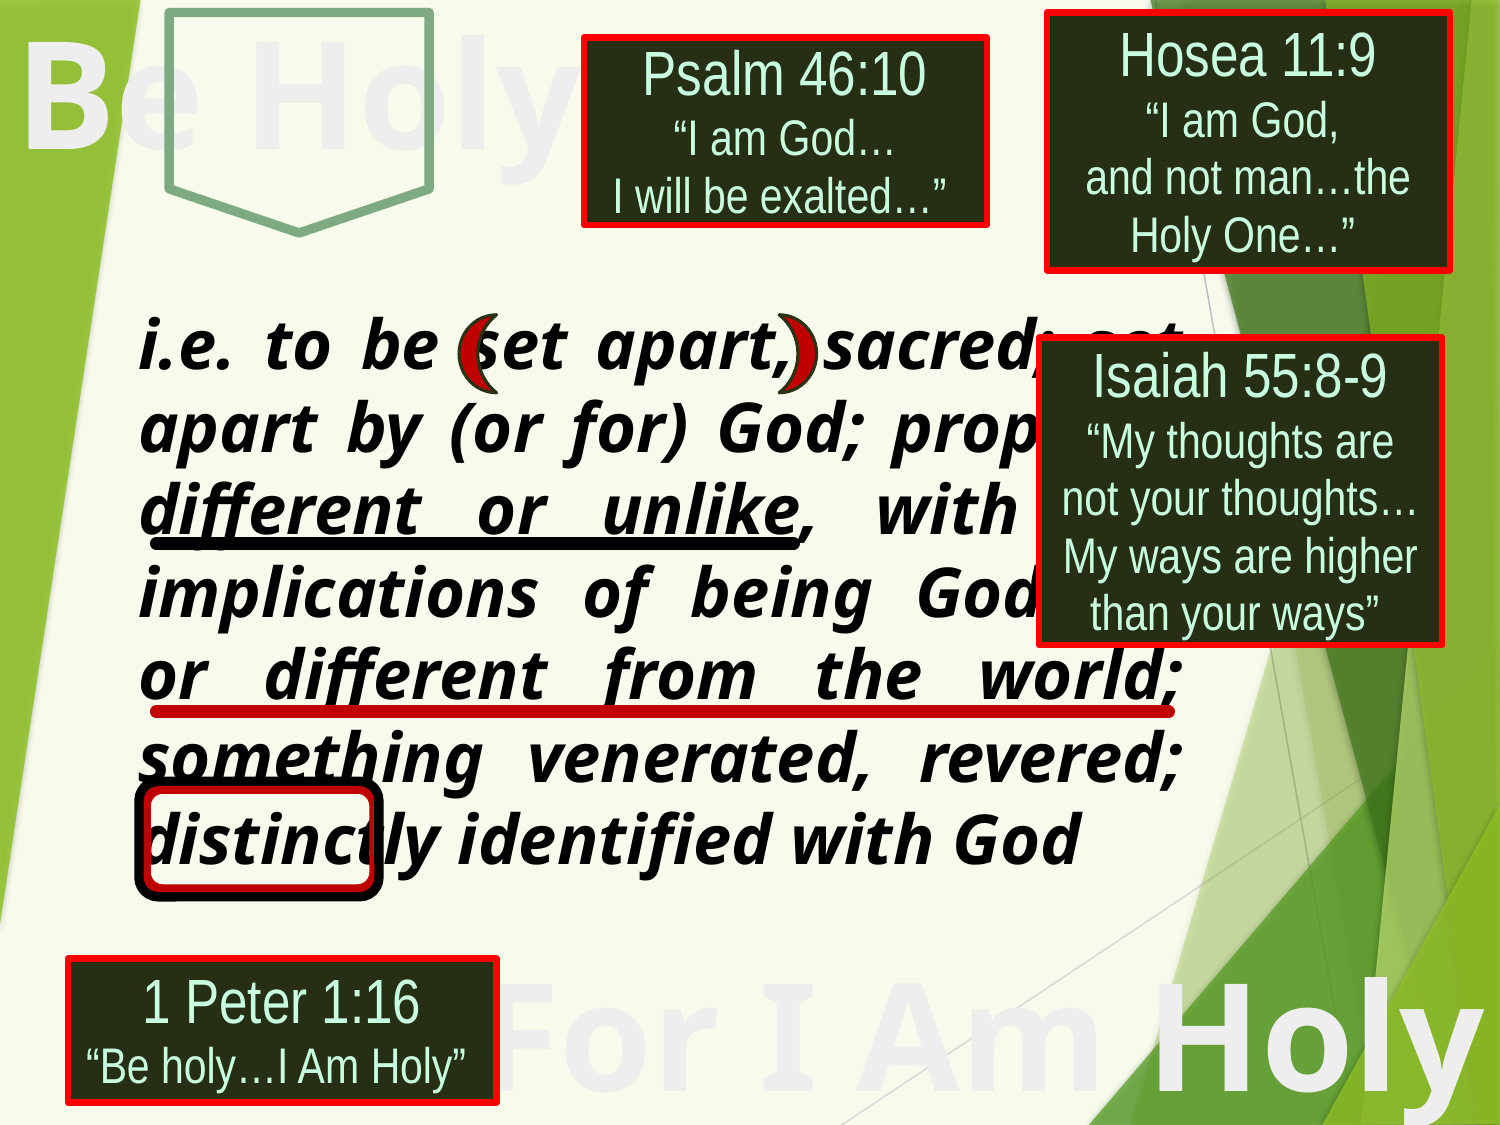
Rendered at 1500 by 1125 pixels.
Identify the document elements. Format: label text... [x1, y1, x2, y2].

title Be Holy… [0, 0, 1413, 188]
text_box Psalm 46:10 “I am God… I will be exalted…” [582, 36, 988, 227]
text_box Isaiah 55:8-9 “My thoughts are not your thoughts… My ways are higher than your ways” [1038, 336, 1444, 647]
text_box Hosea 11:9 “I am God, and not man…the Holy One…” [1045, 11, 1451, 272]
text_box [777, 313, 819, 395]
text_box [167, 10, 431, 235]
text_box …For I Am Holy [87, 937, 1500, 1125]
text_box [457, 313, 498, 395]
text_box [137, 779, 381, 899]
text_box 1 Peter 1:16 “Be holy…I Am Holy” [66, 957, 498, 1104]
text_box i.e. to be set apart, sacred; set apart by (or for) God; properly, different or unlike, with the implications of being God-like or different from the world; something venerated, revered; distinctly identified with God [123, 293, 1199, 886]
